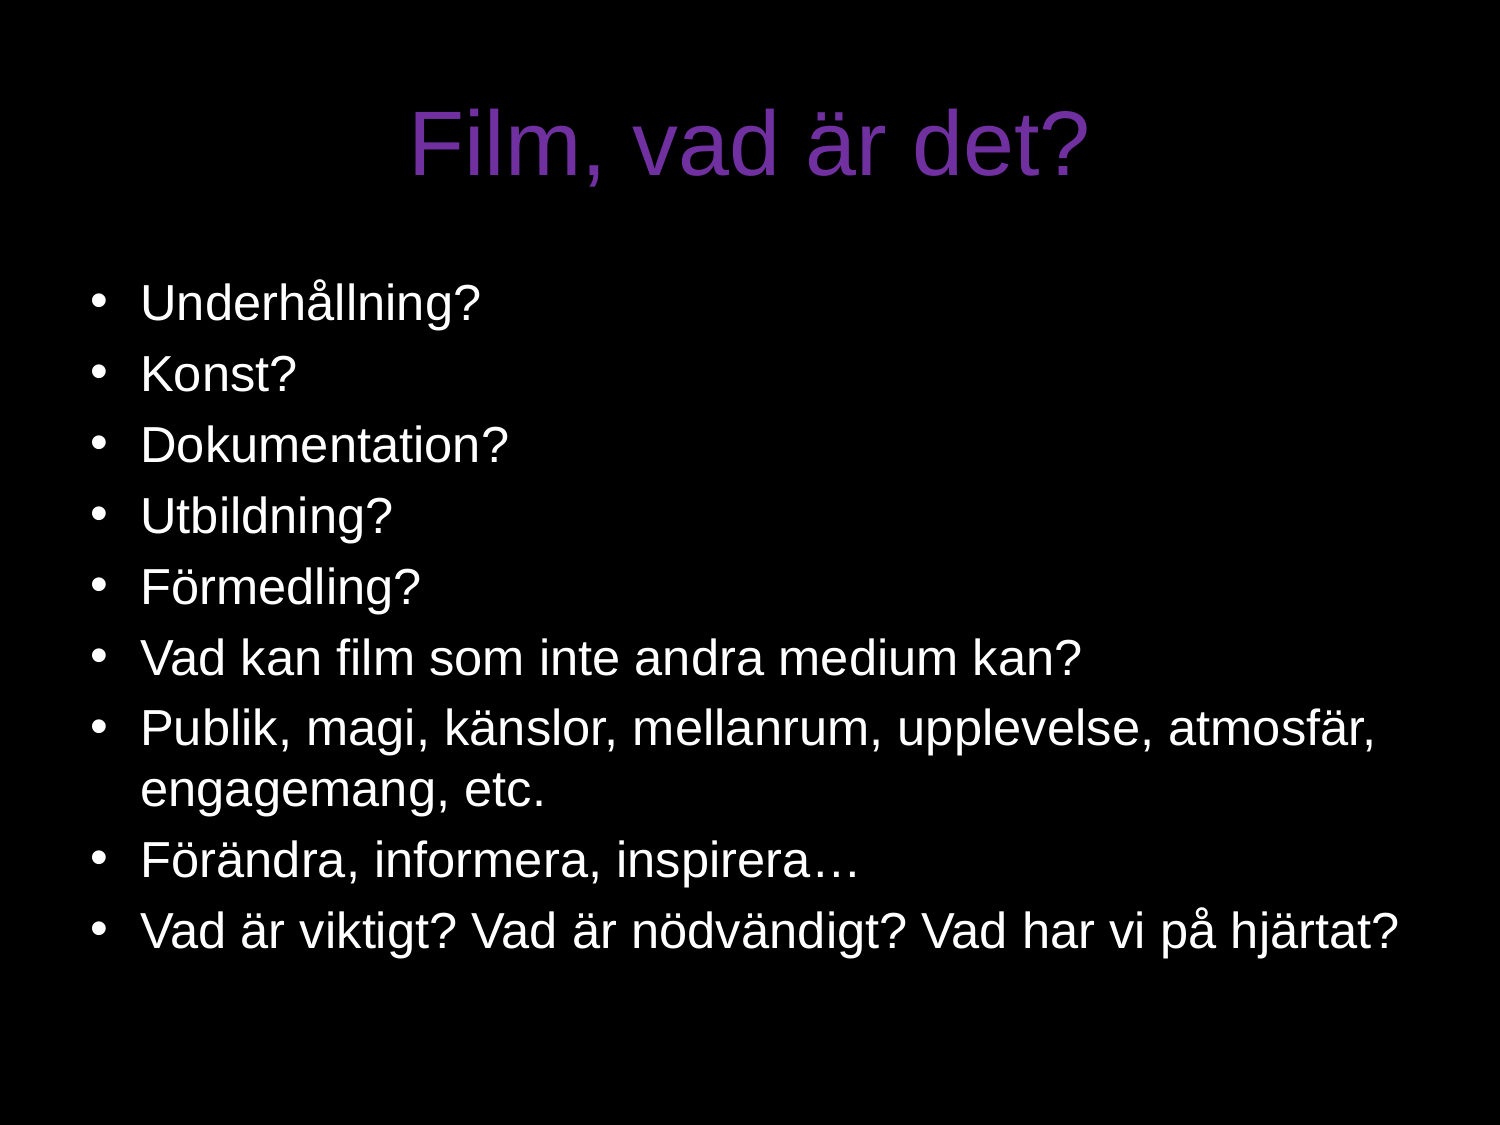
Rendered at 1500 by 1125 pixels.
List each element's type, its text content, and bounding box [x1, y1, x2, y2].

list Underhållning? Konst? Dokumentation? Utbildning? Förmedling? Vad kan film som inte andra medium kan? Publik, magi, känslor, mellanrum, upplevelse, atmosfär, engagemang, etc. Förändra, informera, inspirera… Vad är viktigt? Vad är nödvändigt? Vad har vi på hjärtat? [75, 262, 1425, 1005]
title Film, vad är det? [75, 45, 1425, 233]
